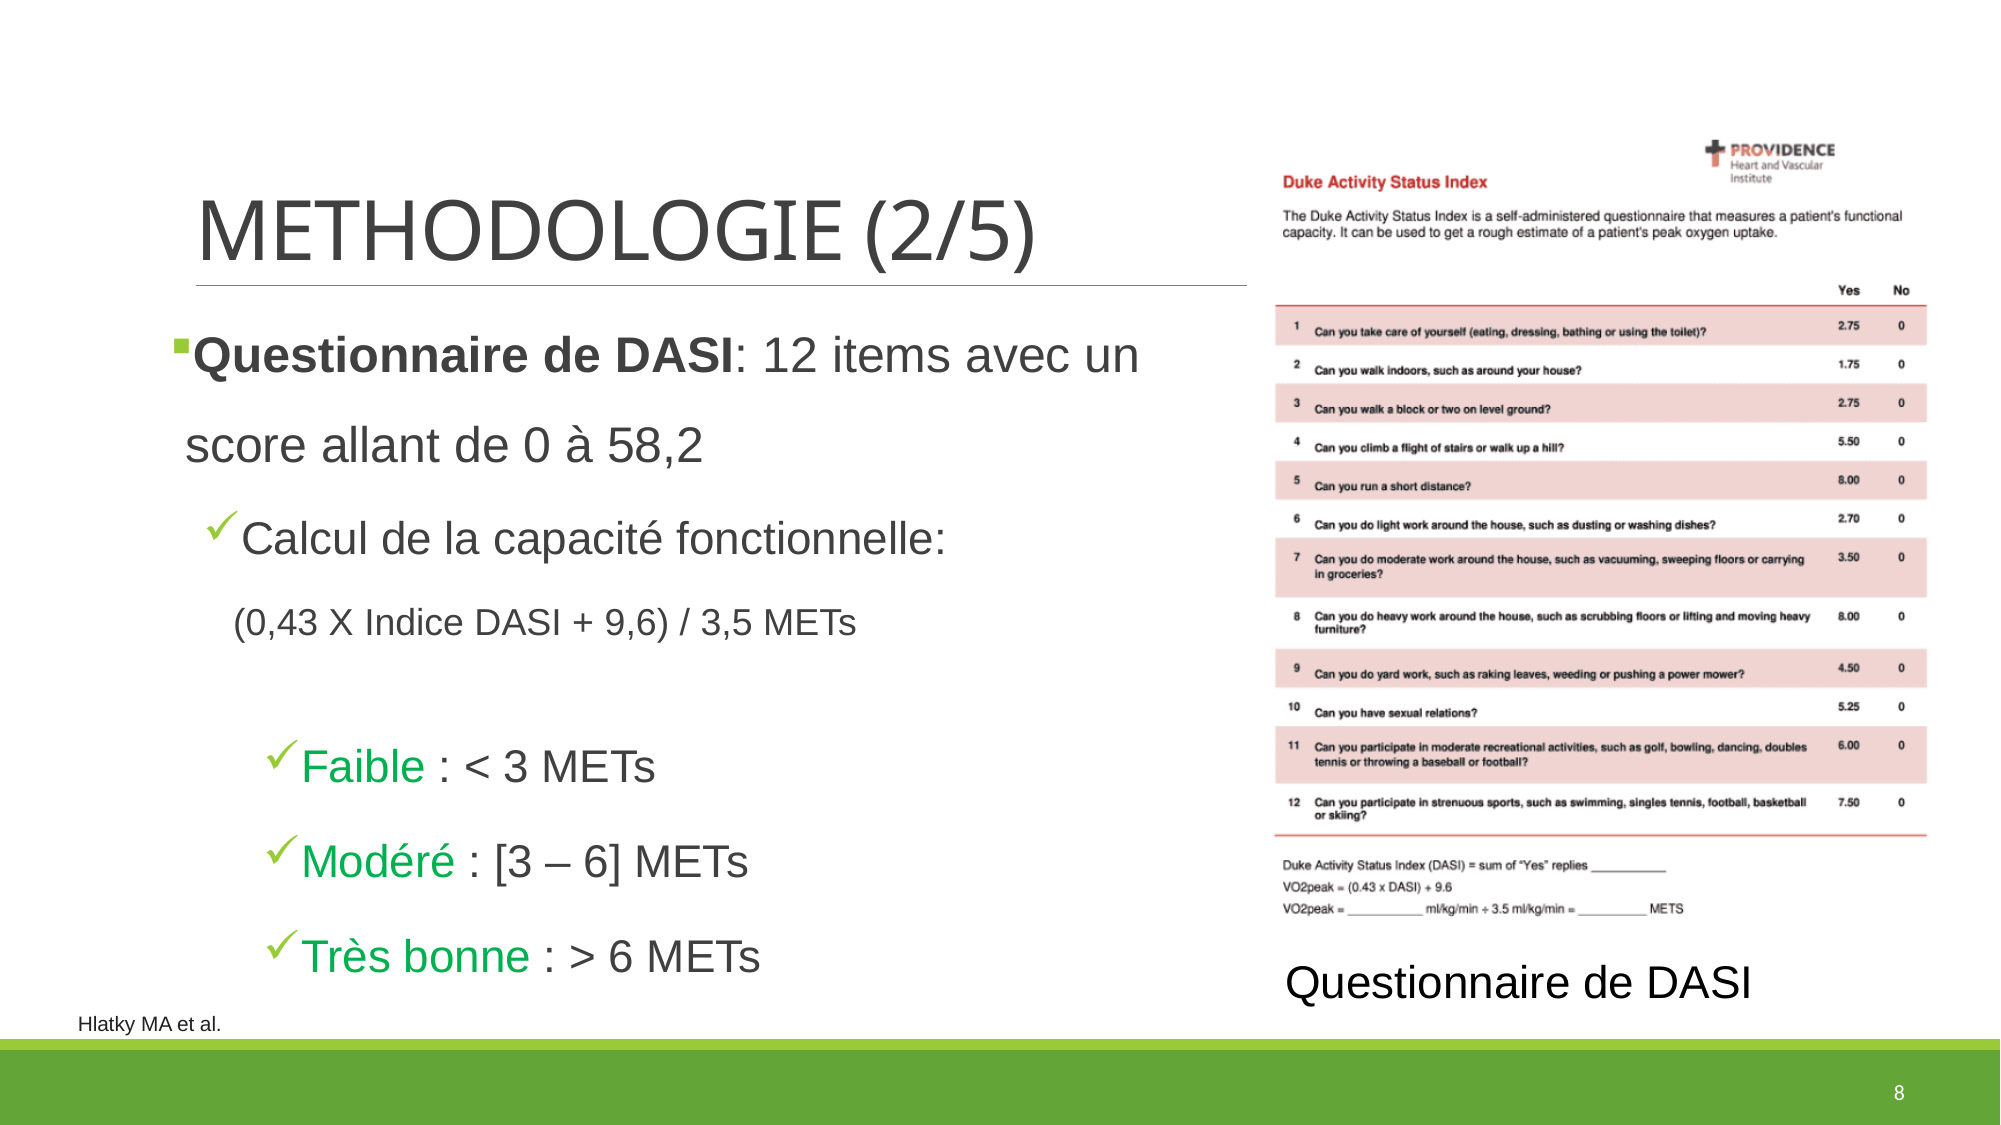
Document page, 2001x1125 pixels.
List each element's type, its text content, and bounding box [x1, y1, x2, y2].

list Questionnaire de DASI: 12 items avec un score allant de 0 à 58,2 Calcul de la capacité fonctionnelle: (0,43 X Indice DASI + 9,6) / 3,5 METs Faible : < 3 METs Modéré : [3 – 6] METs Très bonne : > 6 METs [170, 285, 1248, 1004]
text_box Questionnaire de DASI [1270, 945, 2000, 1016]
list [1246, 122, 1956, 929]
title METHODOLOGIE (2/5) [180, 47, 1830, 285]
text_box Hlatky MA et al. [63, 1003, 472, 1044]
slide_number 8 [1469, 1061, 1920, 1122]
